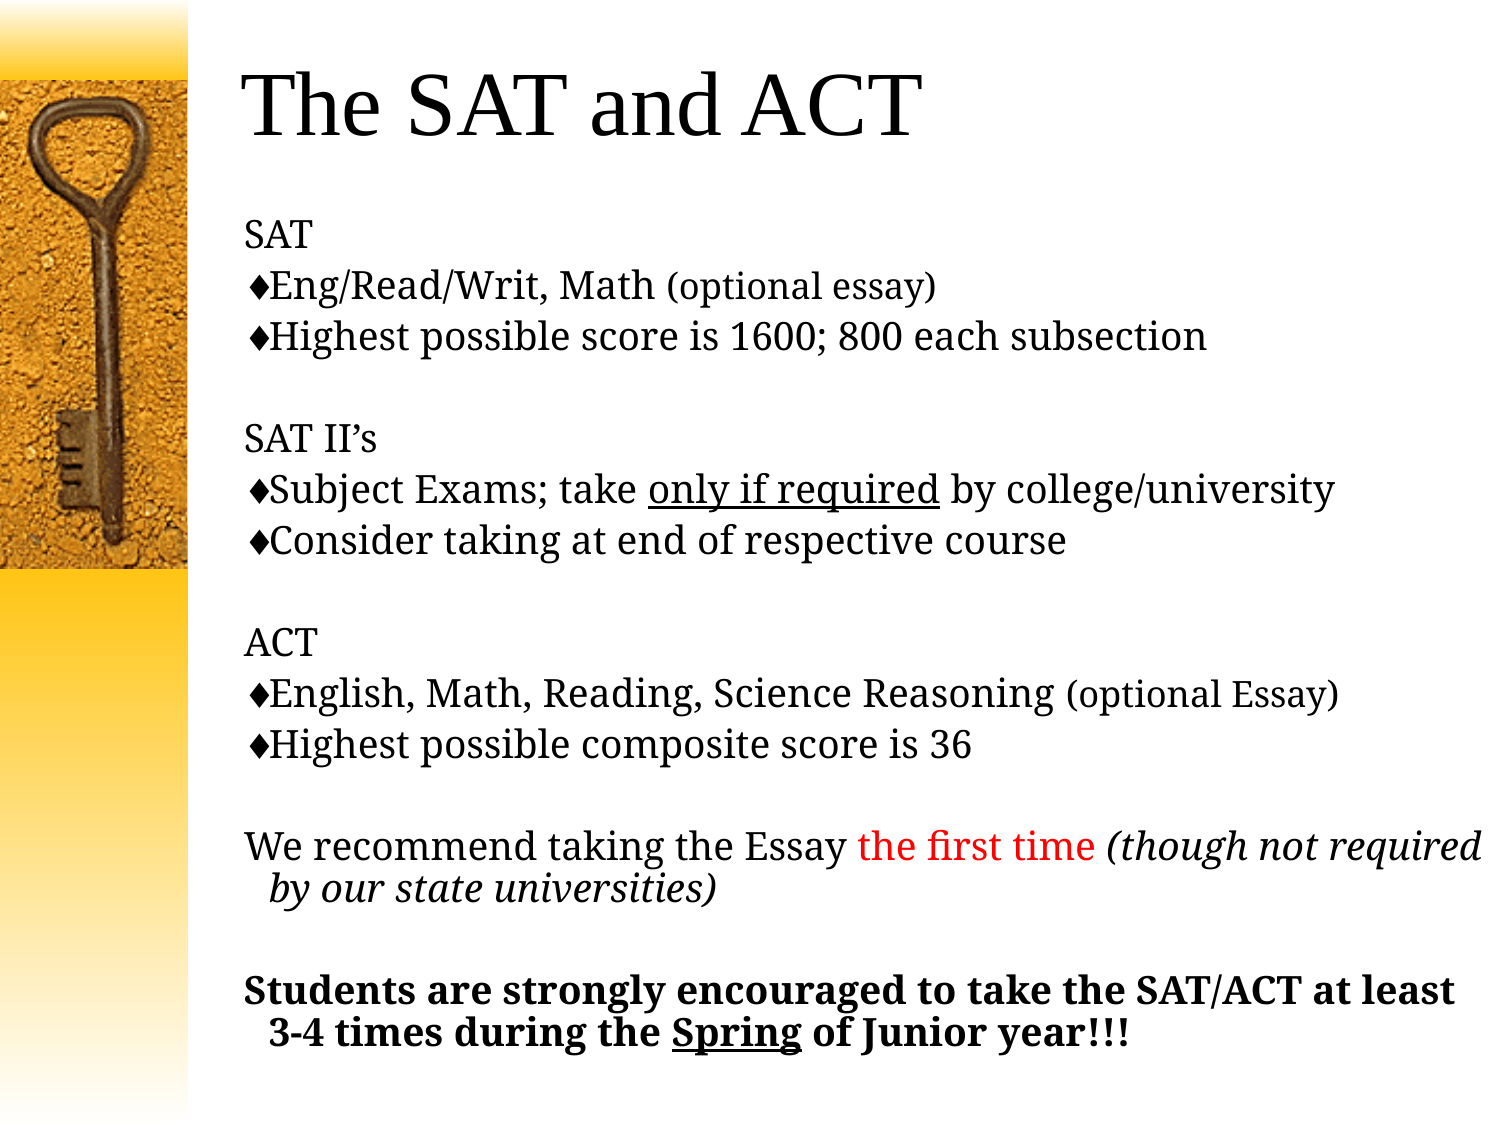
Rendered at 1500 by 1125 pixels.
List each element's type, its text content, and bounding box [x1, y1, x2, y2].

title The SAT and ACT [225, 0, 1500, 198]
picture [0, 80, 188, 569]
text_box SAT Eng/Read/Writ, Math (optional essay) Highest possible score is 1600; 800 each subsection SAT II’s Subject Exams; take only if required by college/university Consider taking at end of respective course ACT English, Math, Reading, Science Reasoning (optional Essay) Highest possible composite score is 36 We recommend taking the Essay the first time (though not required by our state universities) Students are strongly encouraged to take the SAT/ACT at least 3-4 times during the Spring of Junior year!!! [200, 200, 1500, 1075]
